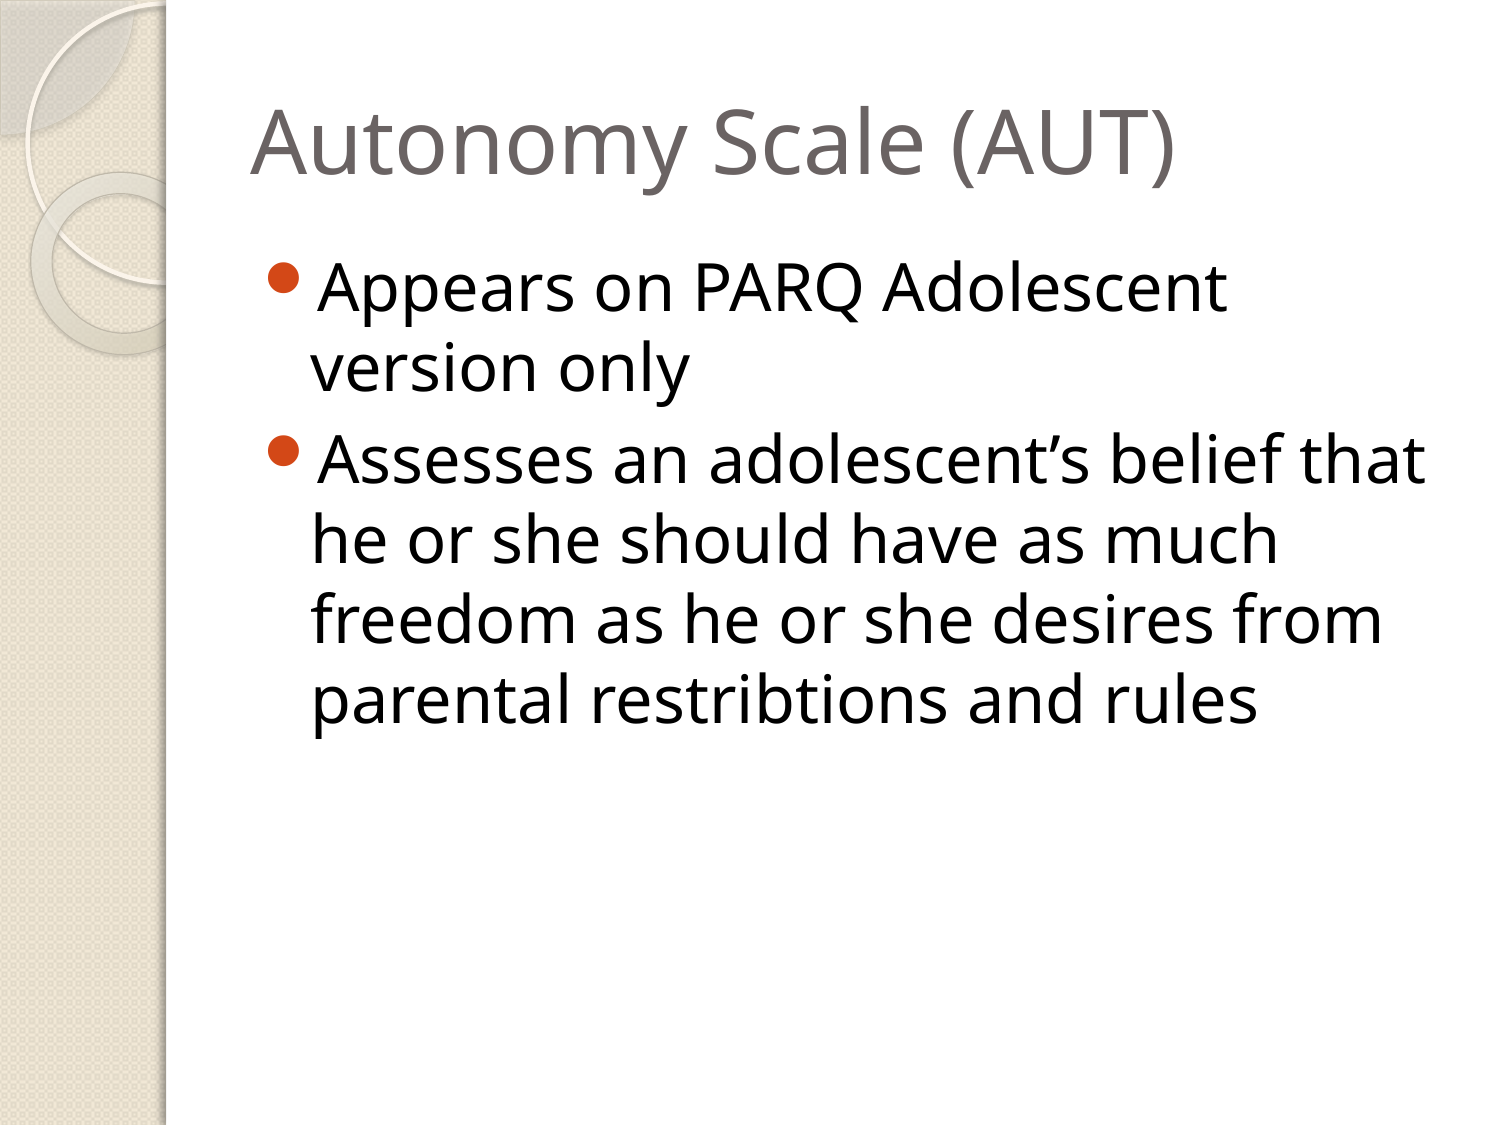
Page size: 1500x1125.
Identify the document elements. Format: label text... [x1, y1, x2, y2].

title Autonomy Scale (AUT) [235, 45, 1466, 233]
list Appears on PARQ Adolescent version only Assesses an adolescent’s belief that he or she should have as much freedom as he or she desires from parental restribtions and rules [235, 237, 1466, 1025]
